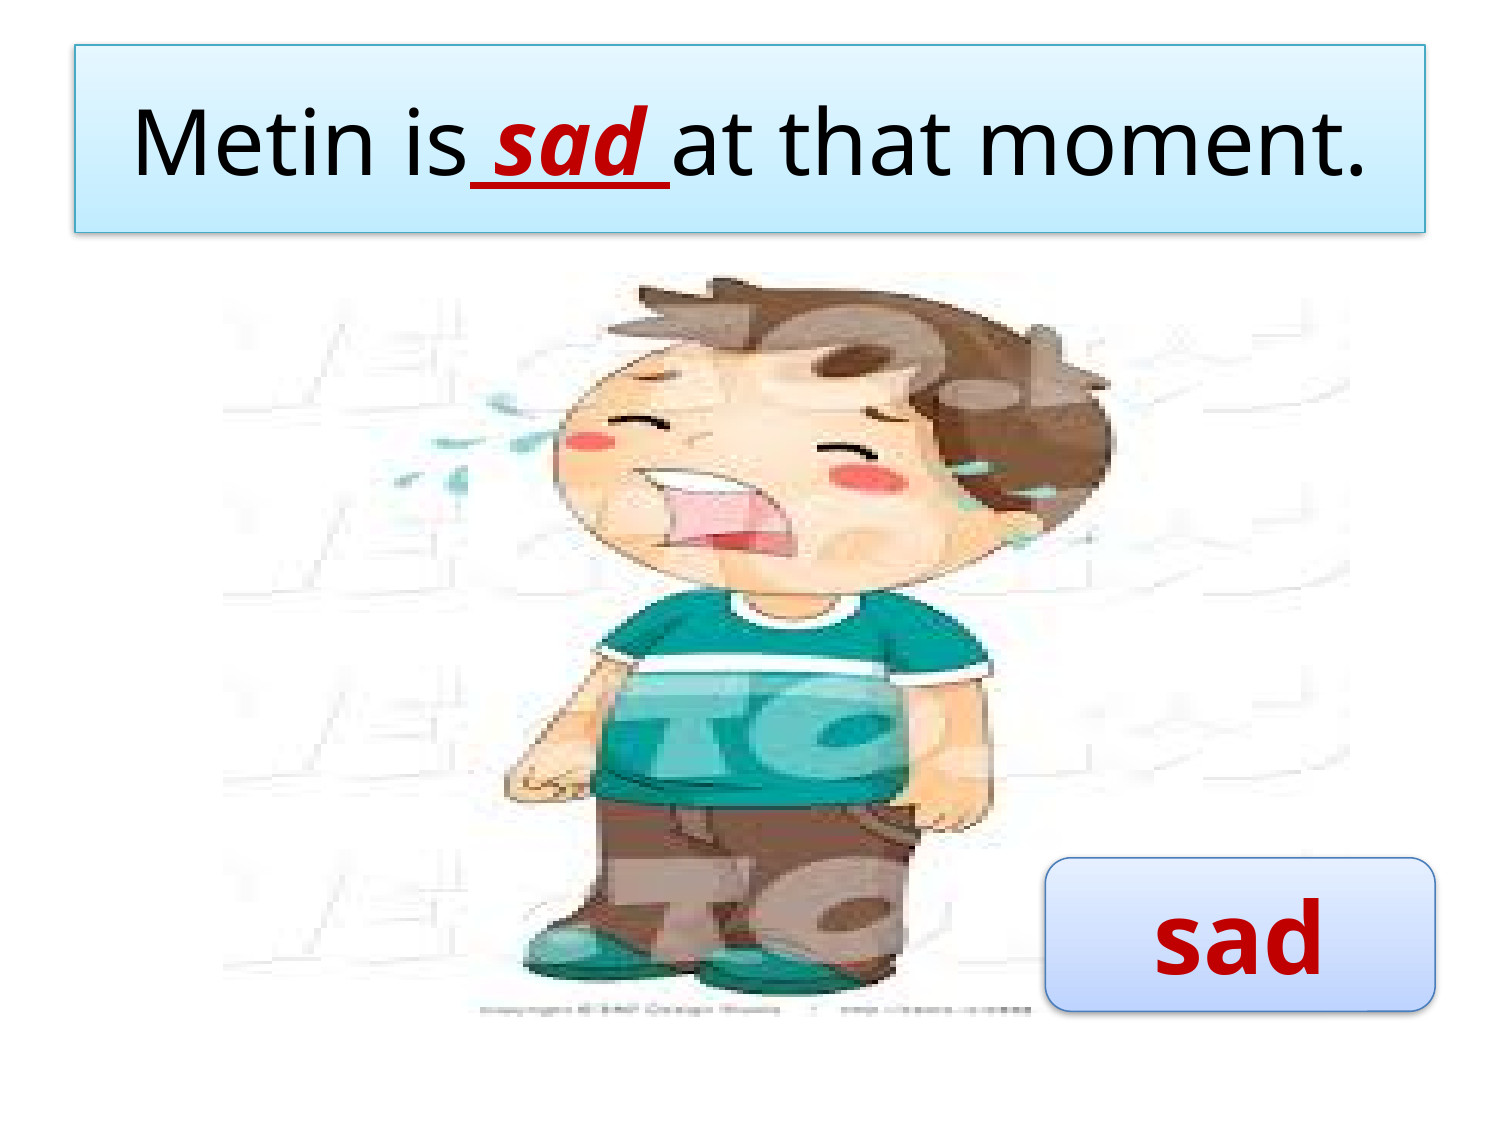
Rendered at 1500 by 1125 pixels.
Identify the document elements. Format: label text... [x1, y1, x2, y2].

picture [76, 271, 1436, 1017]
title Metin is sad at that moment. [74, 44, 1426, 233]
